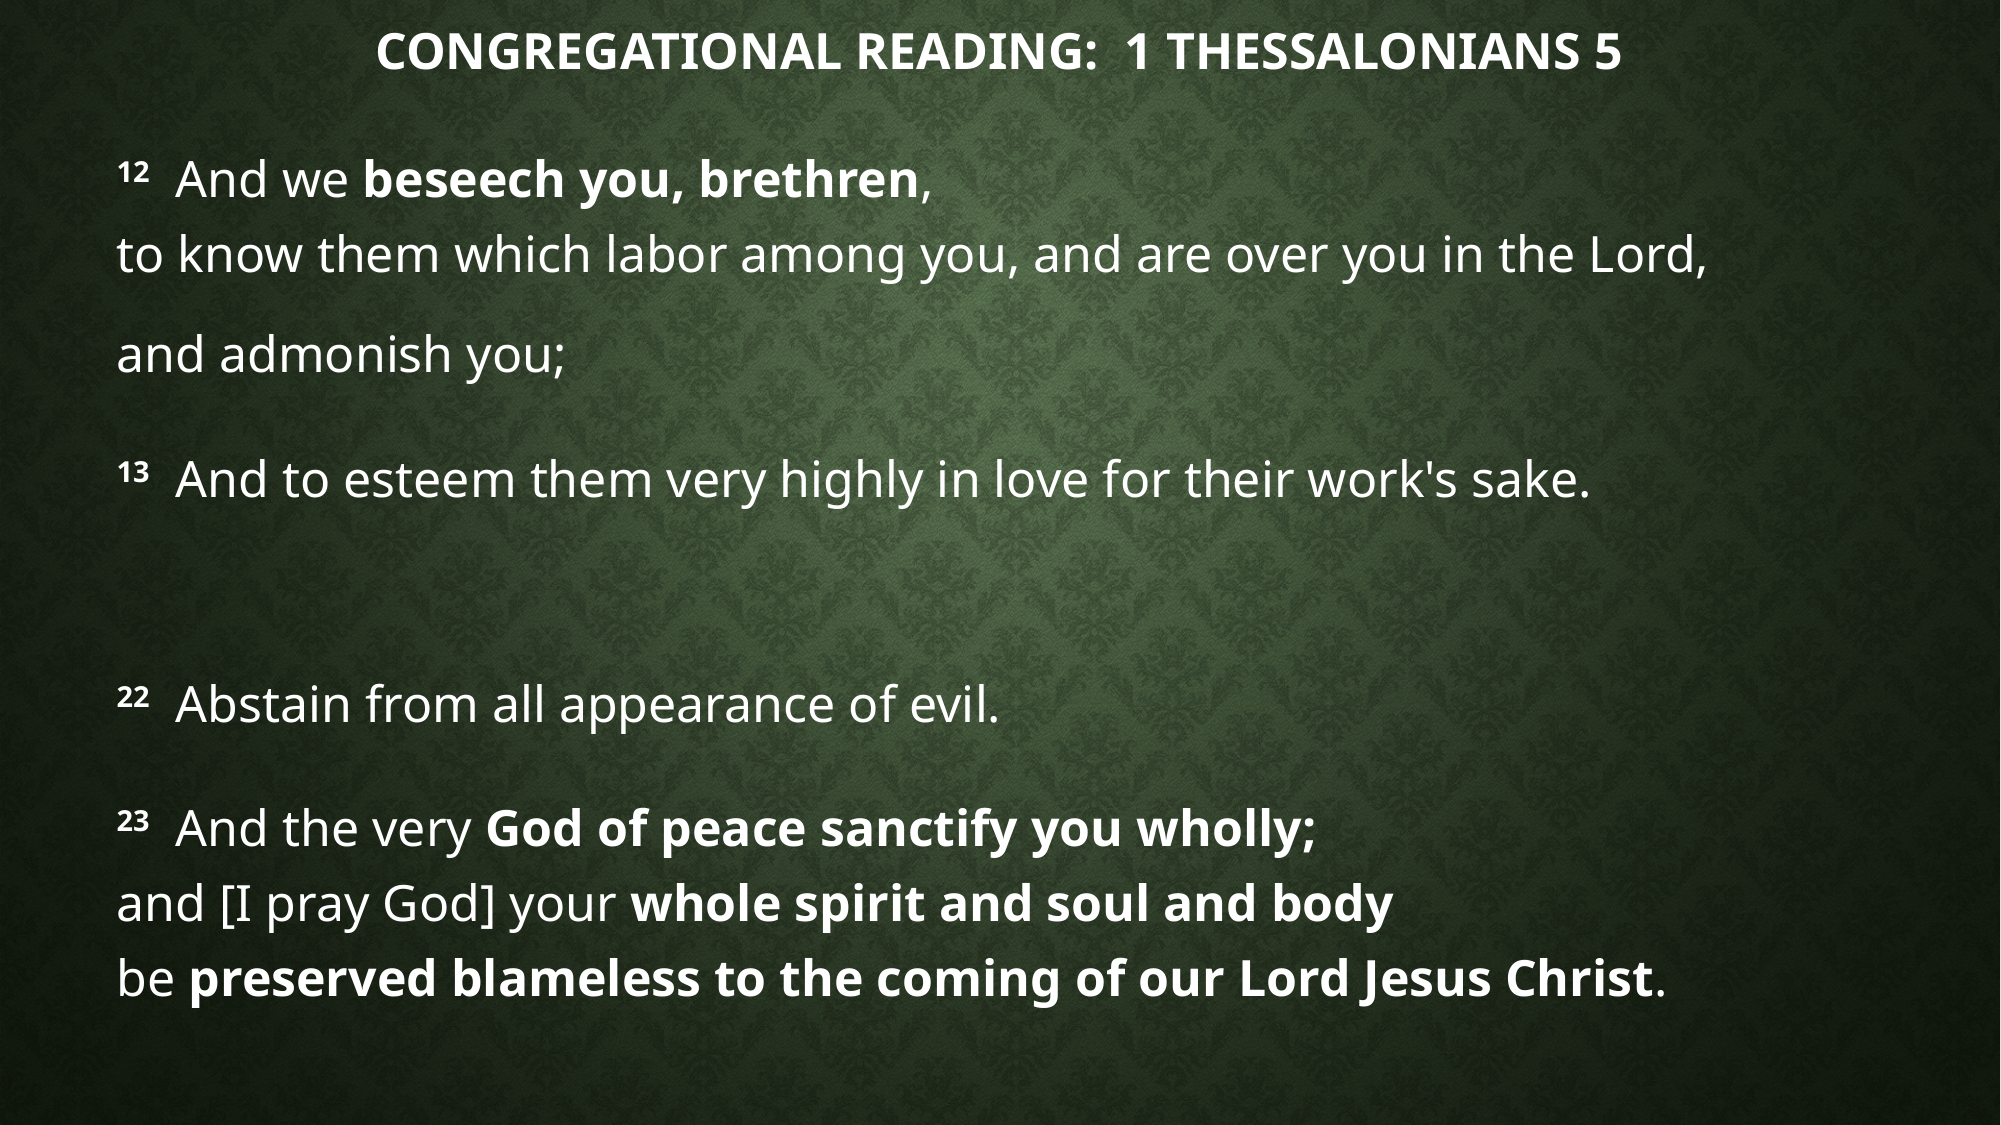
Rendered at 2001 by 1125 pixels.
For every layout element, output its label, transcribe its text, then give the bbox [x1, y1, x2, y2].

list 12 And we beseech you, brethren, to know them which labor among you, and are over you in the Lord, and admonish you; 13 And to esteem them very highly in love for their work's sake. 22 Abstain from all appearance of evil. 23 And the very God of peace sanctify you wholly; and [I pray God] your whole spirit and soul and body be preserved blameless to the coming of our Lord Jesus Christ. [101, 149, 1928, 1010]
title Congregational Reading: 1 Thessalonians 5 [149, 0, 1849, 108]
